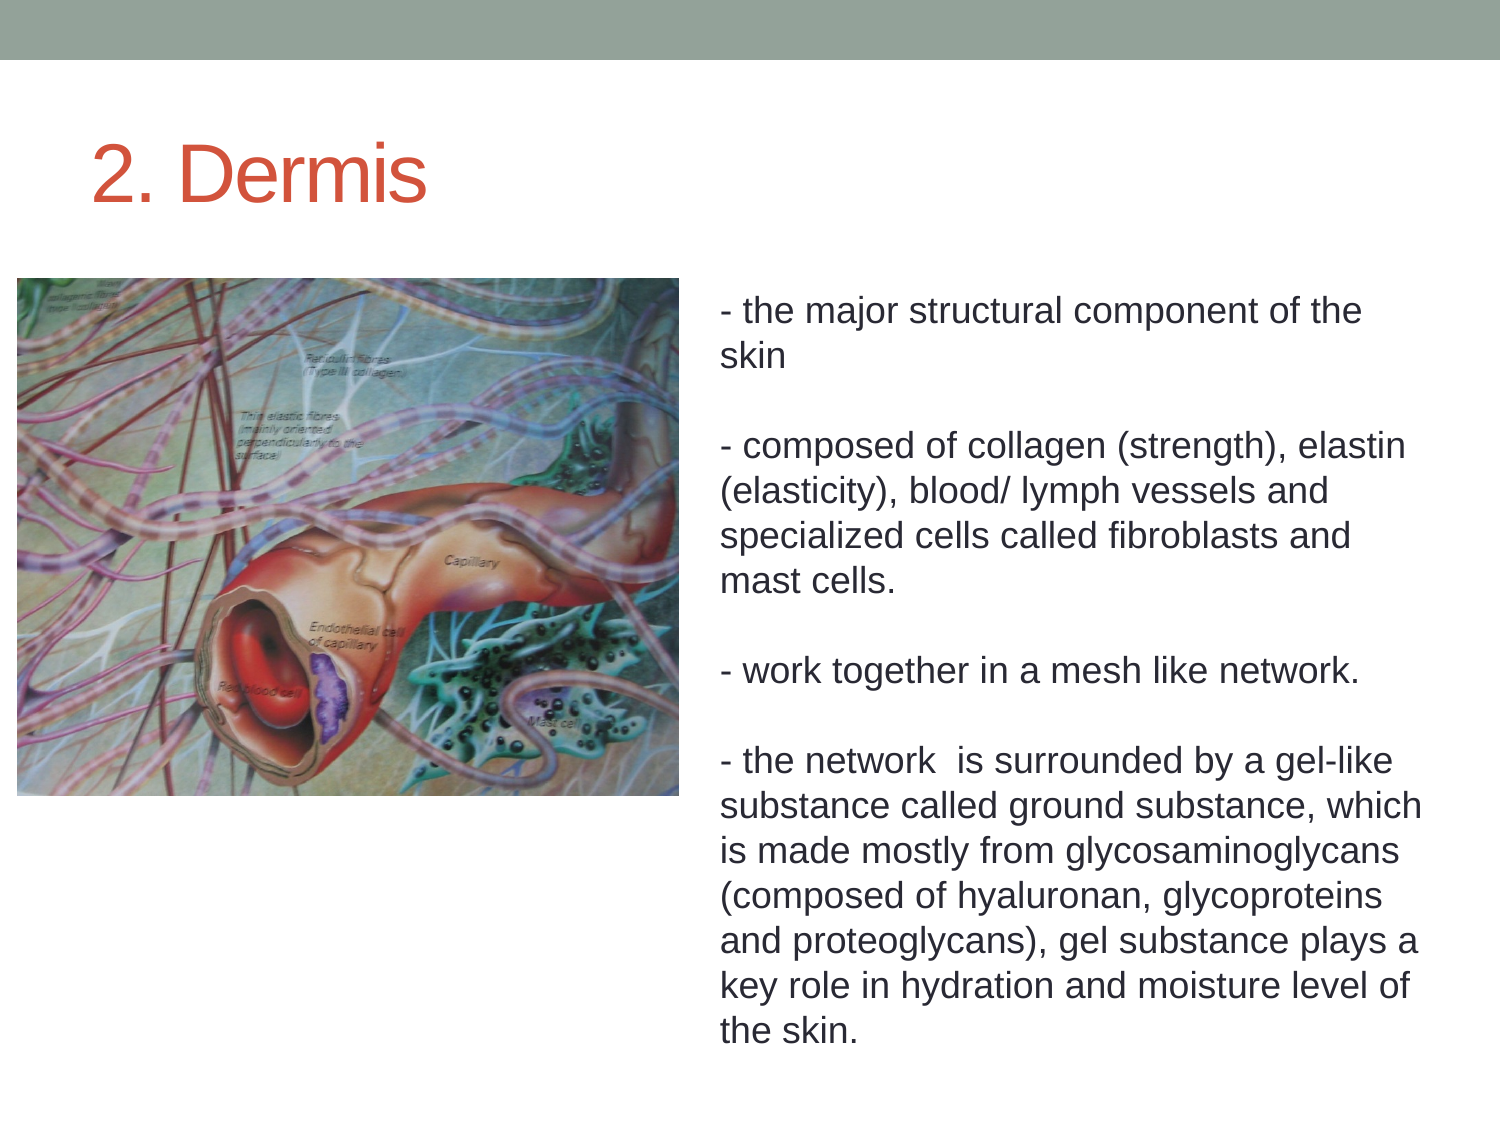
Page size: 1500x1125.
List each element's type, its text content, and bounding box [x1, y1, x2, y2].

picture [17, 278, 679, 797]
title 2. Dermis [75, 87, 1425, 250]
text_box - the major structural component of the skin - composed of collagen (strength), elastin (elasticity), blood/ lymph vessels and specialized cells called fibroblasts and mast cells. - work together in a mesh like network. - the network is surrounded by a gel-like substance called ground substance, which is made mostly from glycosaminoglycans (composed of hyaluronan, glycoproteins and proteoglycans), gel substance plays a key role in hydration and moisture level of the skin. [704, 278, 1446, 1059]
